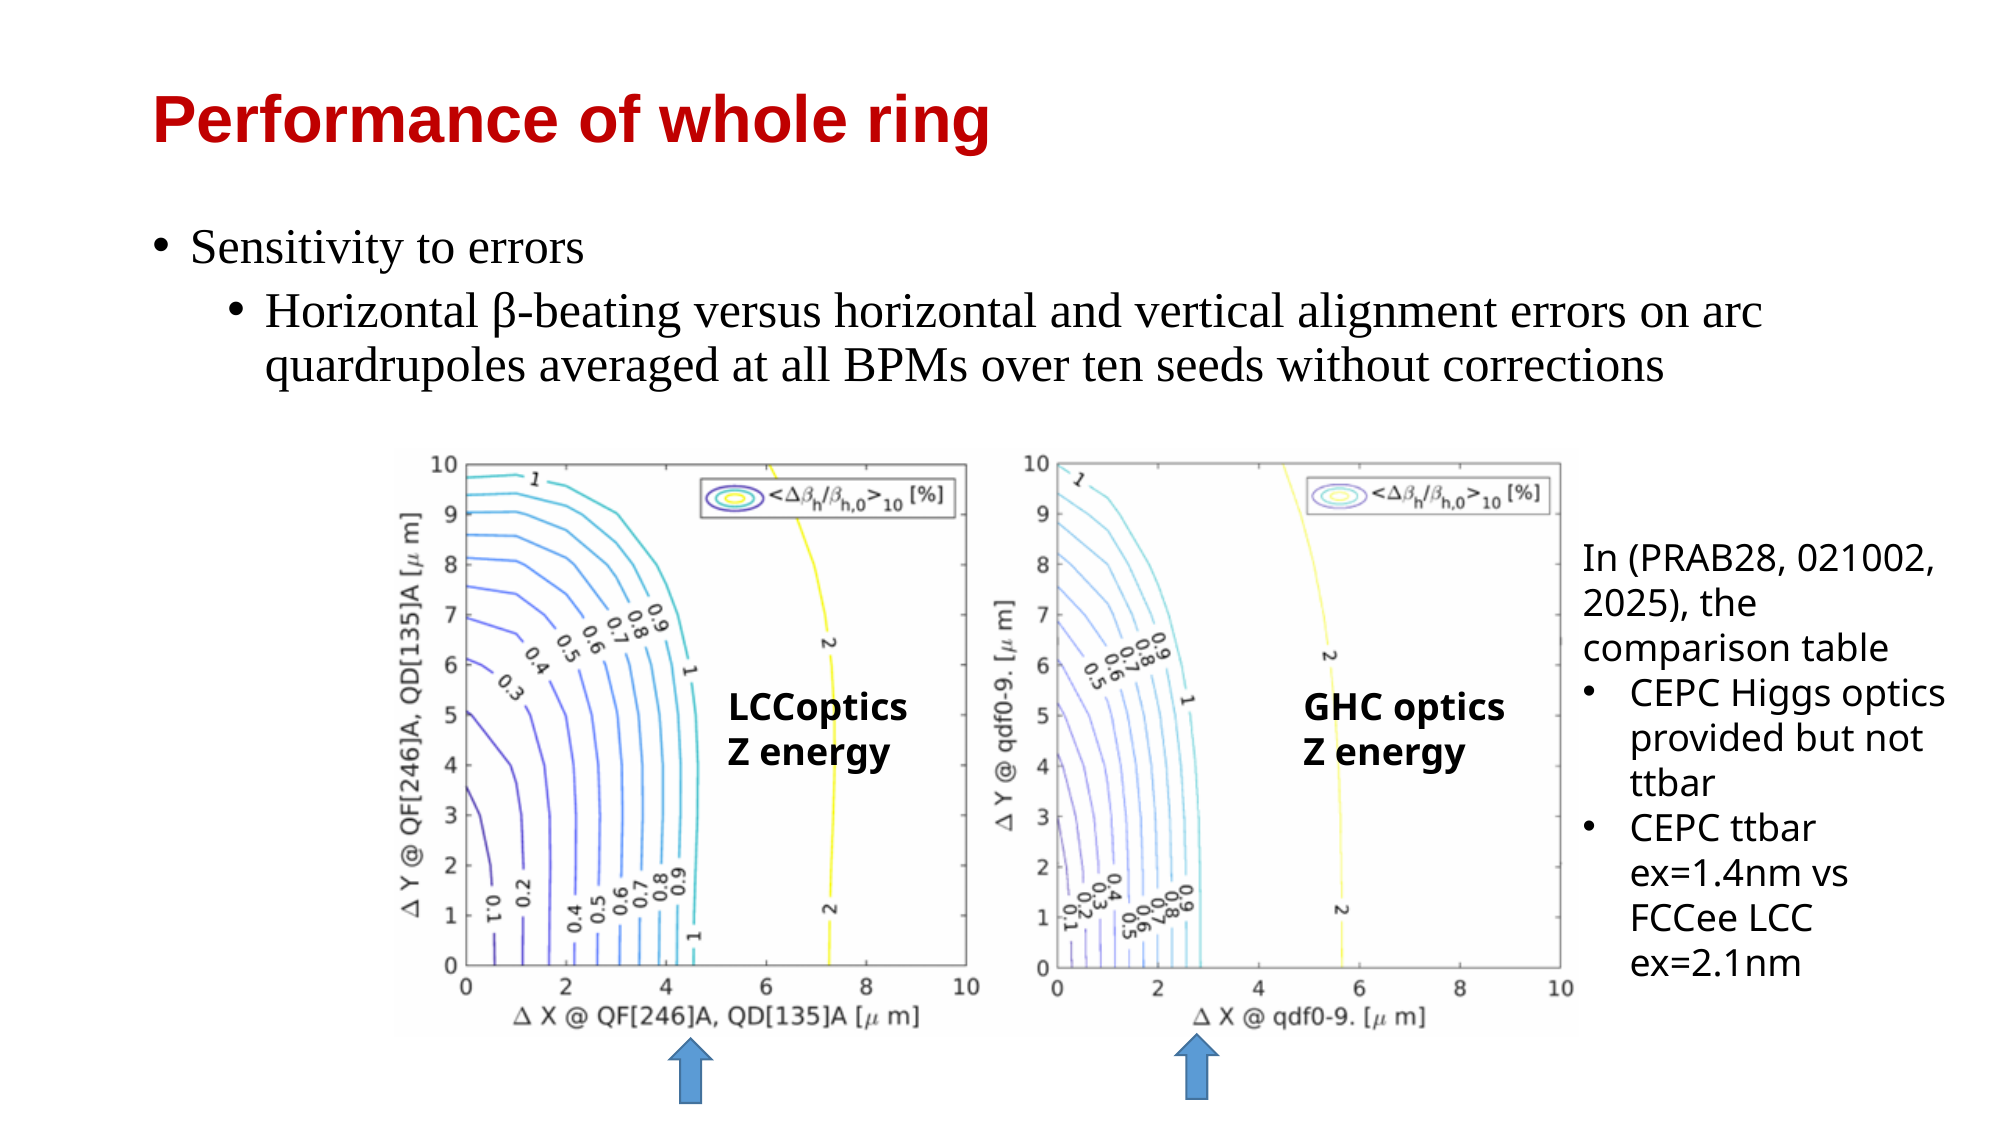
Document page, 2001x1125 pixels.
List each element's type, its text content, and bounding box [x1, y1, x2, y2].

text_box [1173, 1046, 1221, 1100]
text_box In (PRAB28, 021002, 2025), the comparison table CEPC Higgs optics provided but not ttbar CEPC ttbar ex=1.4nm vs FCCee LCC ex=2.1nm [1596, 481, 1979, 991]
title Performance of whole ring [137, 59, 1863, 182]
list Sensitivity to errors Horizontal β-beating versus horizontal and vertical alignment errors on arc quardrupoles averaged at all BPMs over ten seeds without corrections [137, 212, 1863, 428]
picture [375, 437, 1596, 1046]
text_box [667, 1046, 714, 1105]
